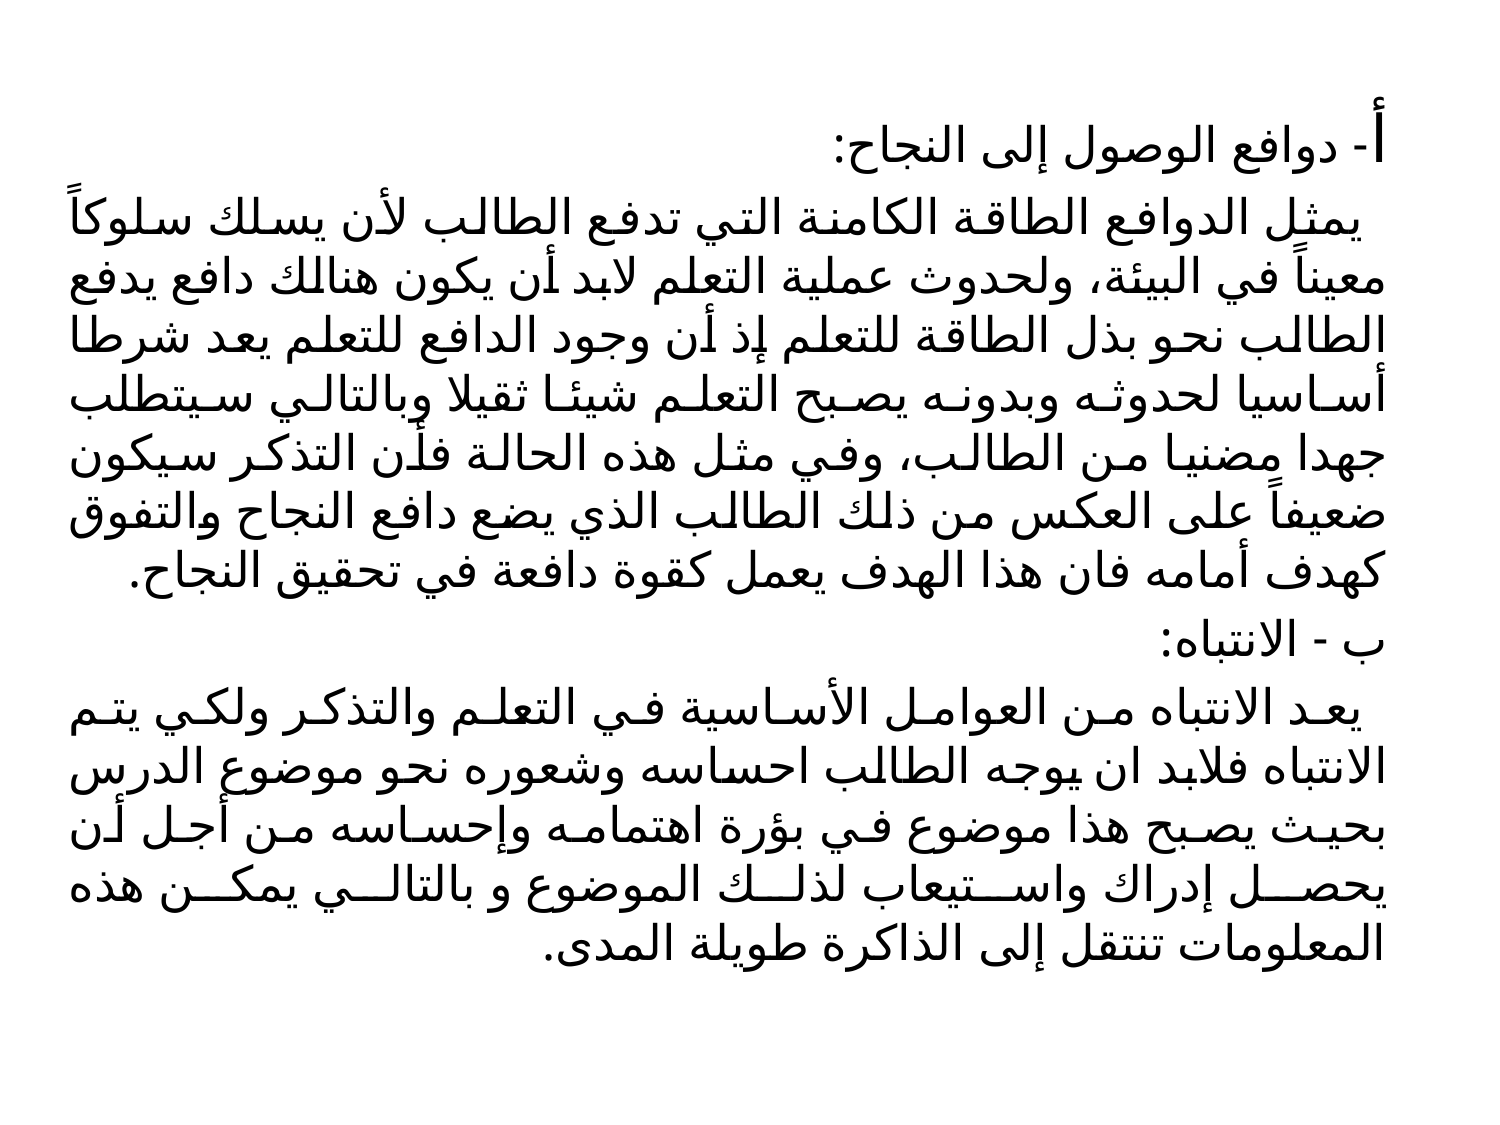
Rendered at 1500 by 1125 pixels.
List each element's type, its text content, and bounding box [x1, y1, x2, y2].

list أ- دوافع الوصول إلى النجاح: يمثل الدوافع الطاقة الكامنة التي تدفع الطالب لأن يسلك سلوكاً معيناً في البيئة، ولحدوث عملية التعلم لابد أن يكون هنالك دافع يدفع الطالب نحو بذل الطاقة للتعلم إذ أن وجود الدافع للتعلم يعد شرطا أساسيا لحدوثه وبدونه يصبح التعلم شيئا ثقيلا وبالتالي سيتطلب جهدا مضنيا من الطالب، وفي مثل هذه الحالة فأن التذكر سيكون ضعيفاً على العكس من ذلك الطالب الذي يضع دافع النجاح والتفوق كهدف أمامه فان هذا الهدف يعمل كقوة دافعة في تحقيق النجاح. ب - الانتباه: يعد الانتباه من العوامل الأساسية في التعلم والتذكر ولكي يتم الانتباه فلابد ان يوجه الطالب احساسه وشعوره نحو موضوع الدرس بحيث يصبح هذا موضوع في بؤرة اهتمامه وإحساسه من أجل أن يحصل إدراك واستيعاب لذلك الموضوع و بالتالي يمكن هذه المعلومات تنتقل إلى الذاكرة طويلة المدى. [53, 90, 1404, 1035]
